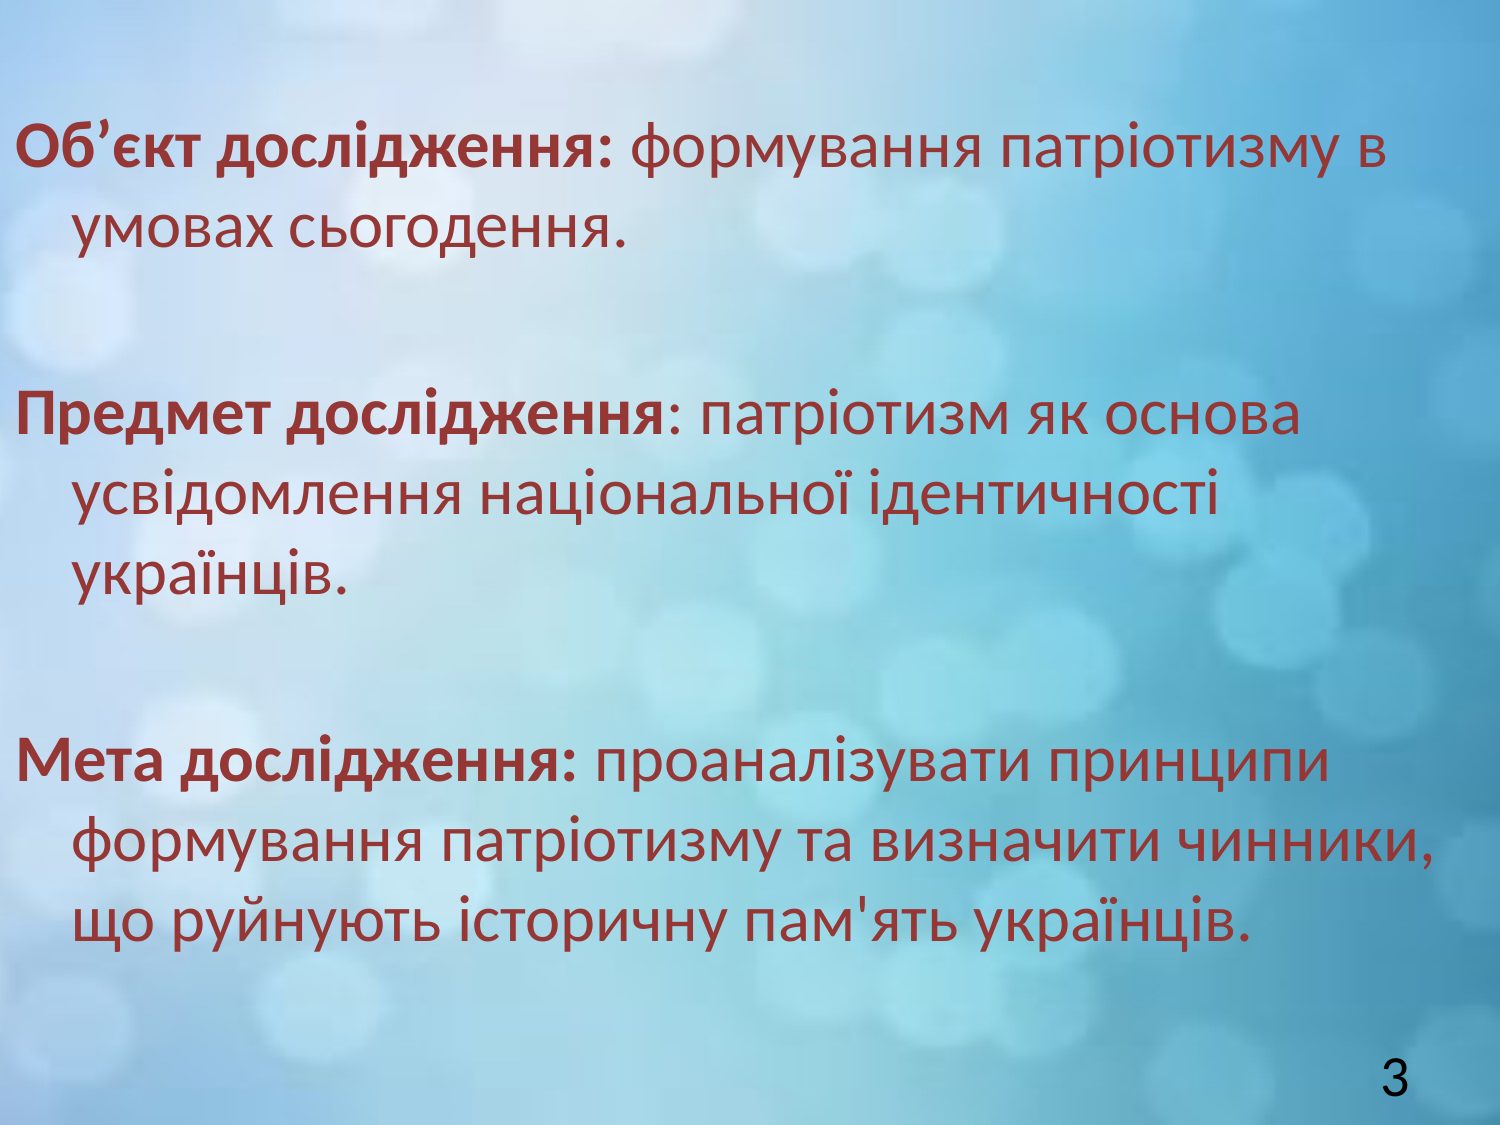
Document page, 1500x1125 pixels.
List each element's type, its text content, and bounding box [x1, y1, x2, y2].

slide_number 3 [1074, 1042, 1425, 1103]
list Об’єкт дослідження: формування патріотизму в умовах сьогодення. Предмет дослідження: патріотизм як основа усвідомлення національної ідентичності українців. Мета дослідження: проаналізувати принципи формування патріотизму та визначити чинники, що руйнують історичну пам'ять українців. [0, 0, 1500, 1125]
